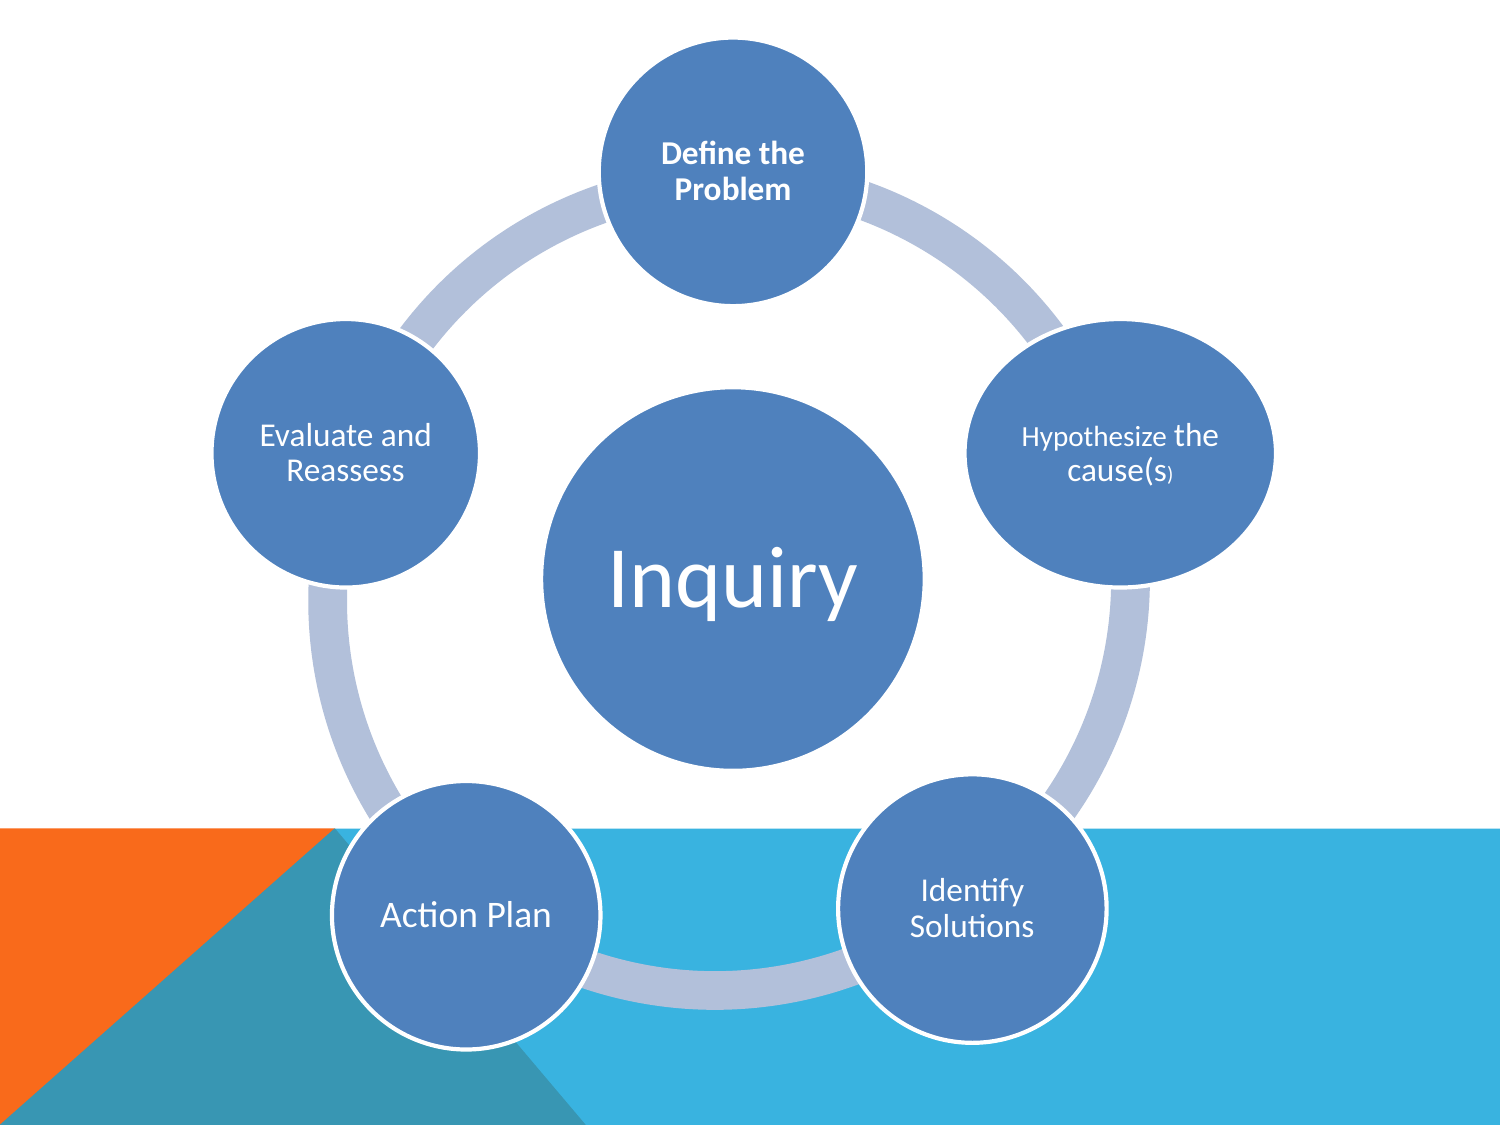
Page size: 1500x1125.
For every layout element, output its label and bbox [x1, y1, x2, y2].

text_box [137, 37, 1351, 1051]
